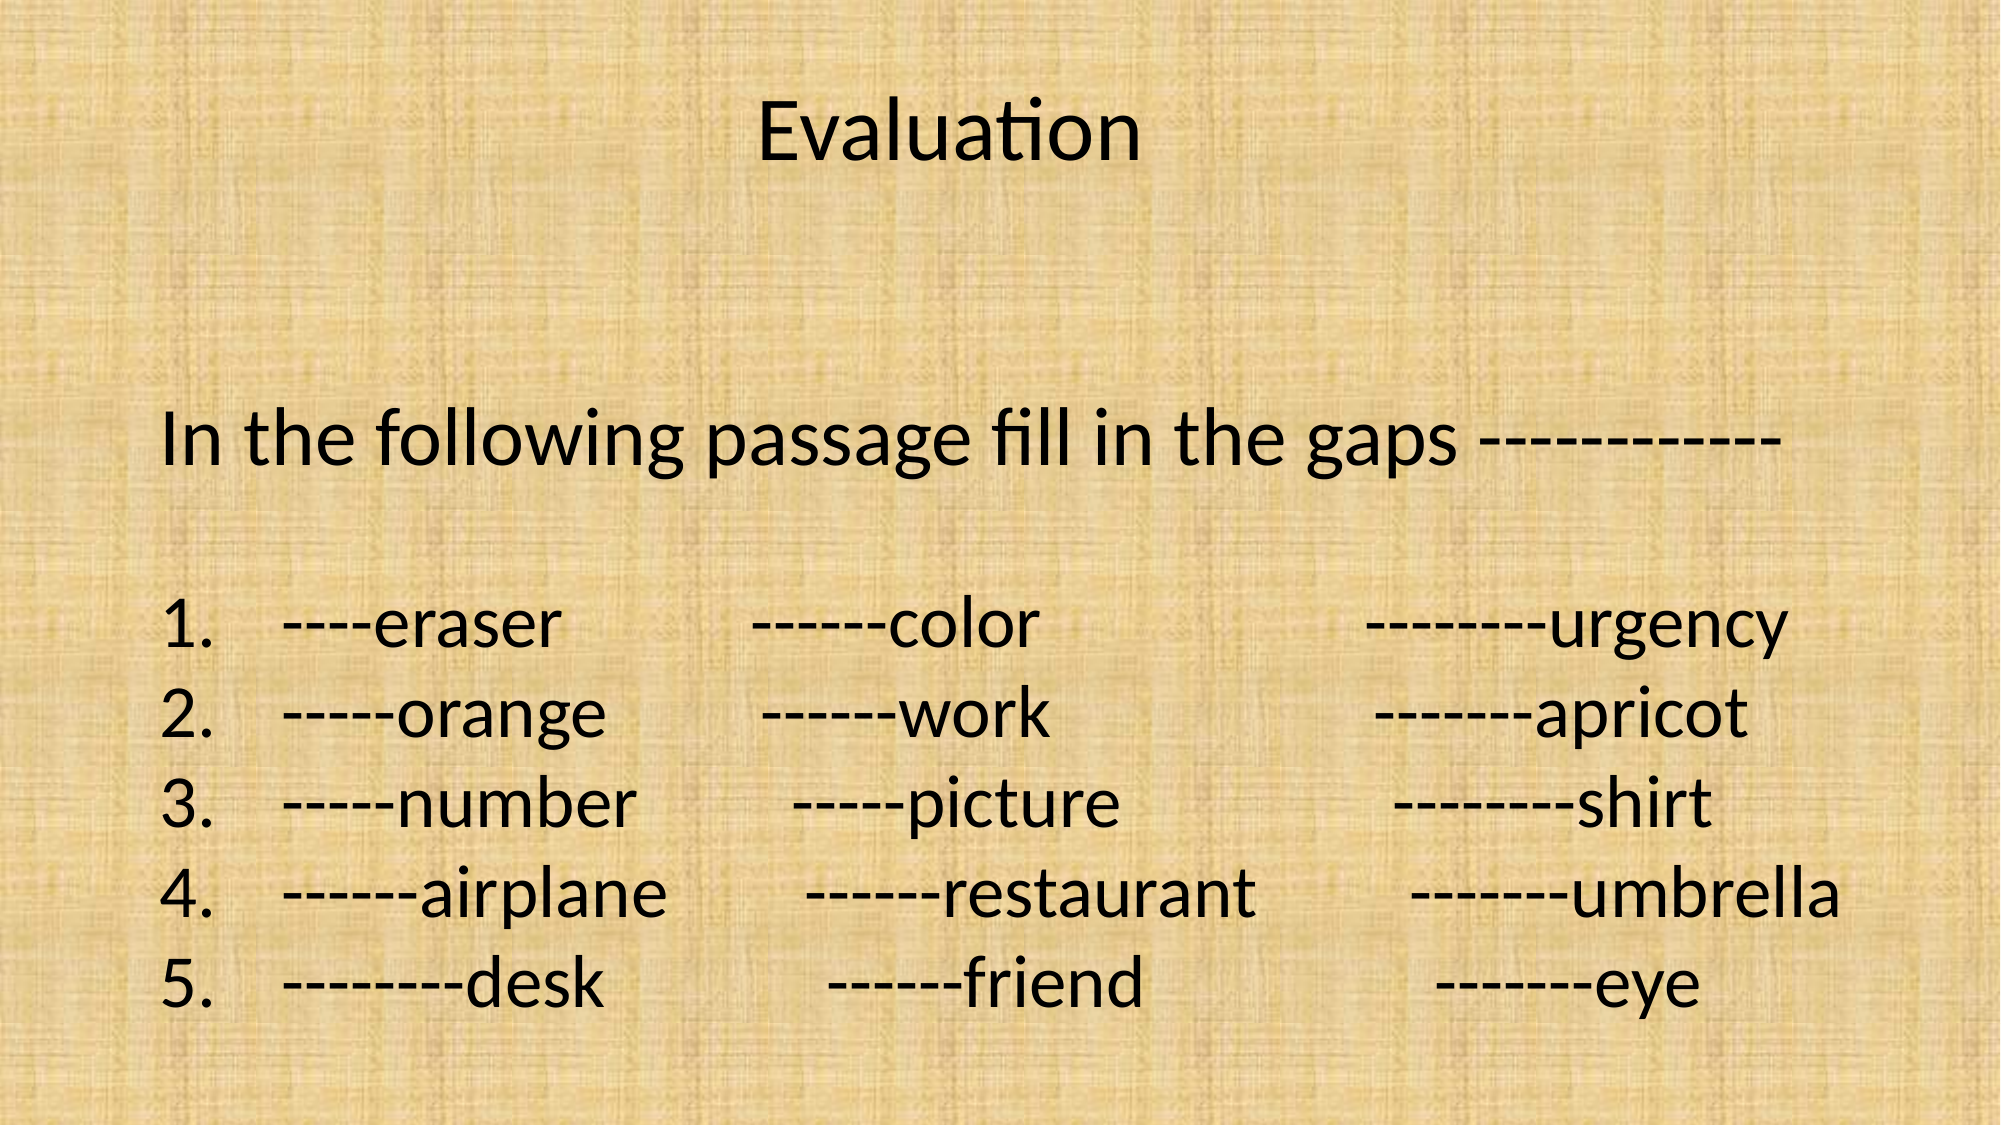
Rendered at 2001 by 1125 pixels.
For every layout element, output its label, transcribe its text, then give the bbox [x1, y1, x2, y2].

text_box In the following passage fill in the gaps ------------ ----eraser ------color --------urgency -----orange ------work -------apricot -----number -----picture --------shirt ------airplane ------restaurant -------umbrella --------desk ------friend -------eye [145, 374, 1899, 1030]
picture [0, 0, 2001, 1125]
text_box Evaluation [742, 61, 1203, 187]
